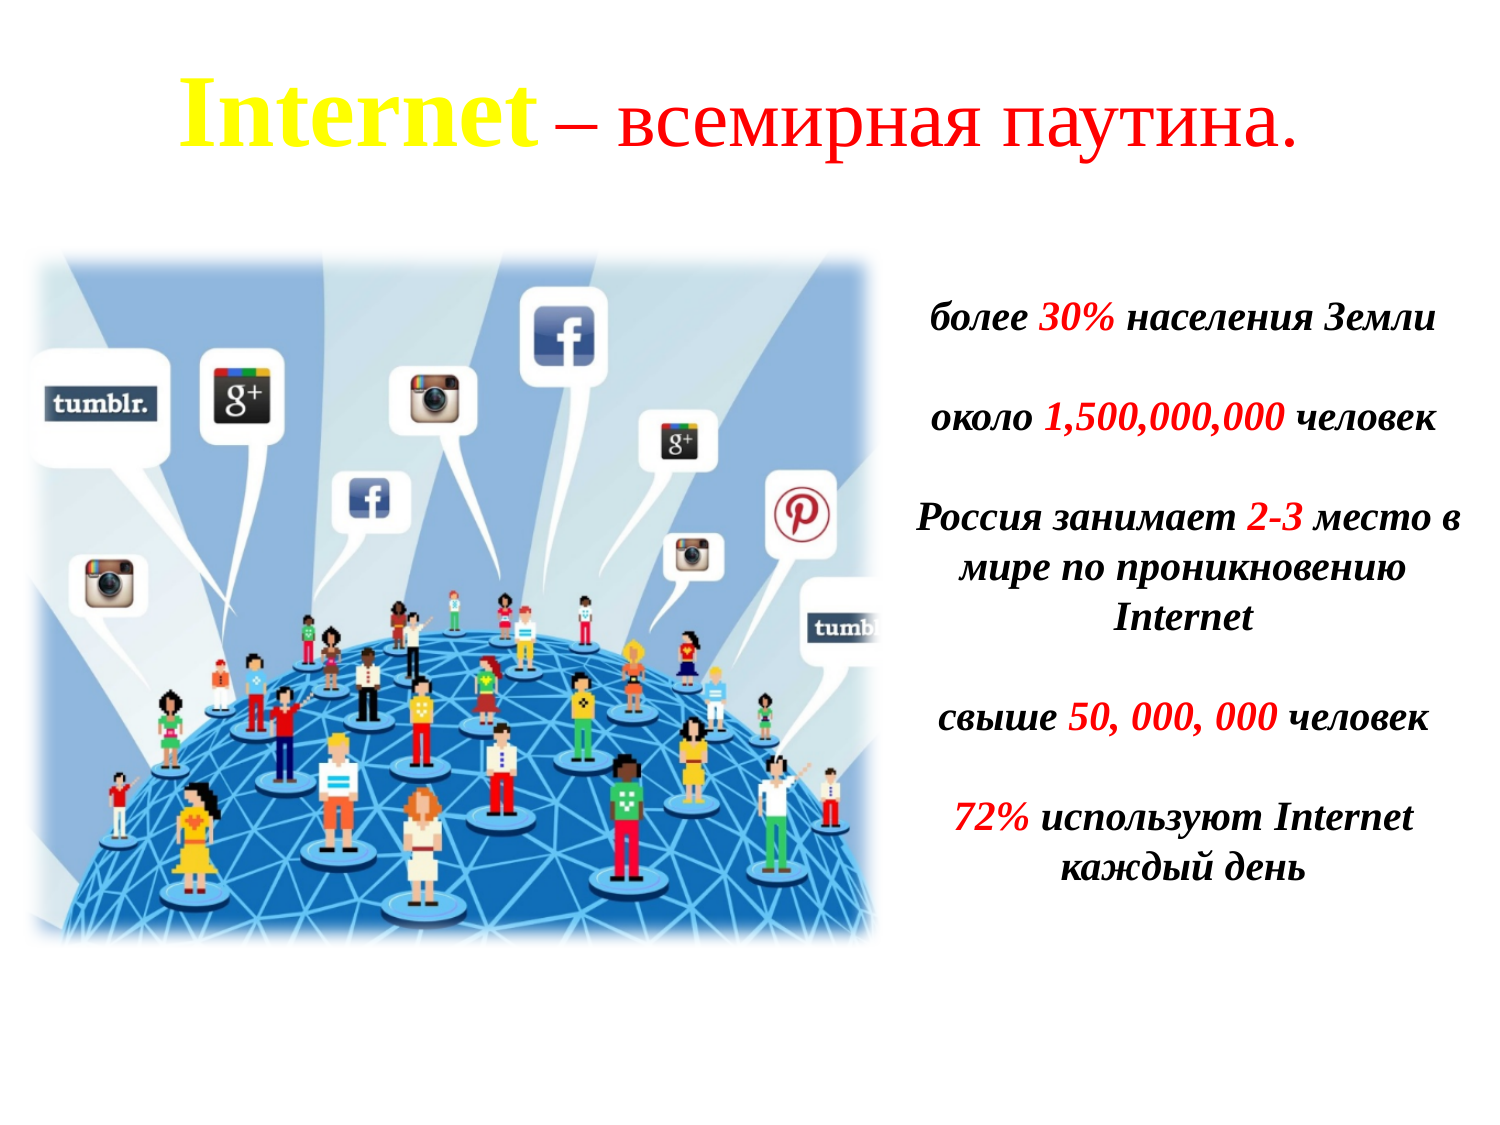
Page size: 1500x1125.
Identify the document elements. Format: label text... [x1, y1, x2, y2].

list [23, 245, 884, 950]
title Internet – всемирная паутина. [0, 35, 1477, 176]
text_box более 30% населения Земли около 1,500,000,000 человек Россия занимает 2-3 место в мире по проникновению Internet свыше 50, 000, 000 человек 72% используют Internet каждый день [887, 281, 1500, 897]
